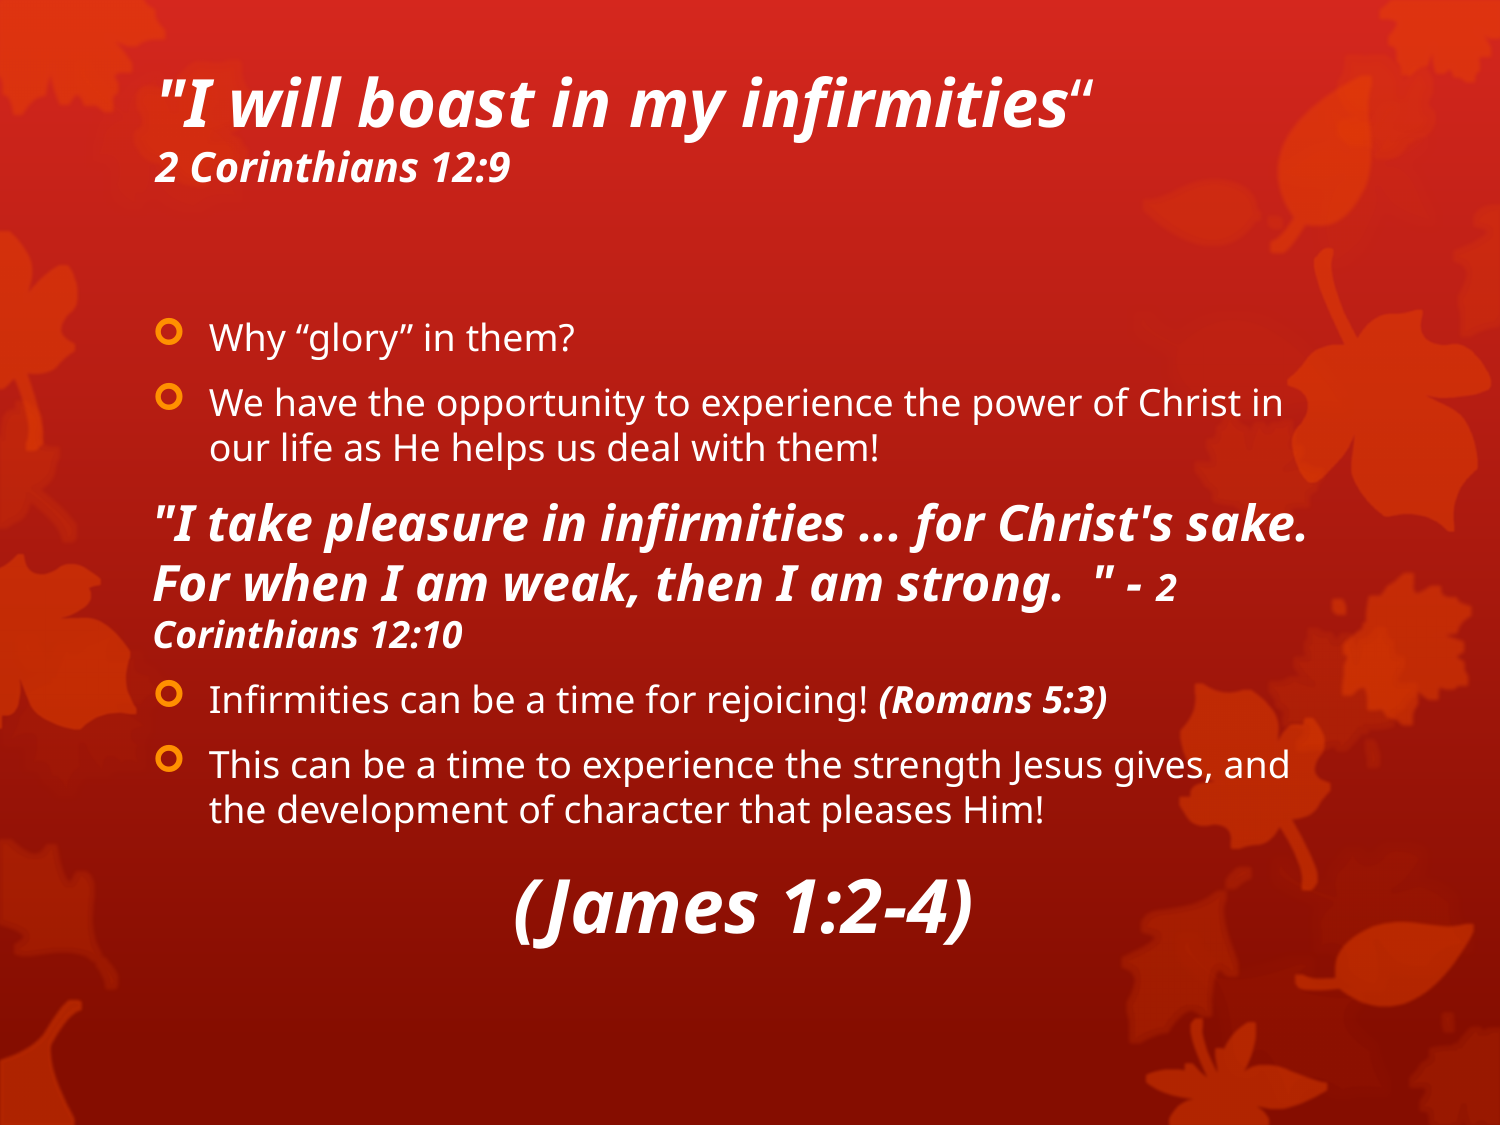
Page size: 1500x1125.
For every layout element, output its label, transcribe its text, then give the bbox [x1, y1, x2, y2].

title "I will boast in my infirmities“ 2 Corinthians 12:9 [140, 50, 1413, 202]
list Why “glory” in them? We have the opportunity to experience the power of Christ in our life as He helps us deal with them! "I take pleasure in infirmities ... for Christ's sake. For when I am weak, then I am strong. " - 2 Corinthians 12:10 Infirmities can be a time for rejoicing! (Romans 5:3) This can be a time to experience the strength Jesus gives, and the development of character that pleases Him! (James 1:2-4) [137, 224, 1350, 1038]
